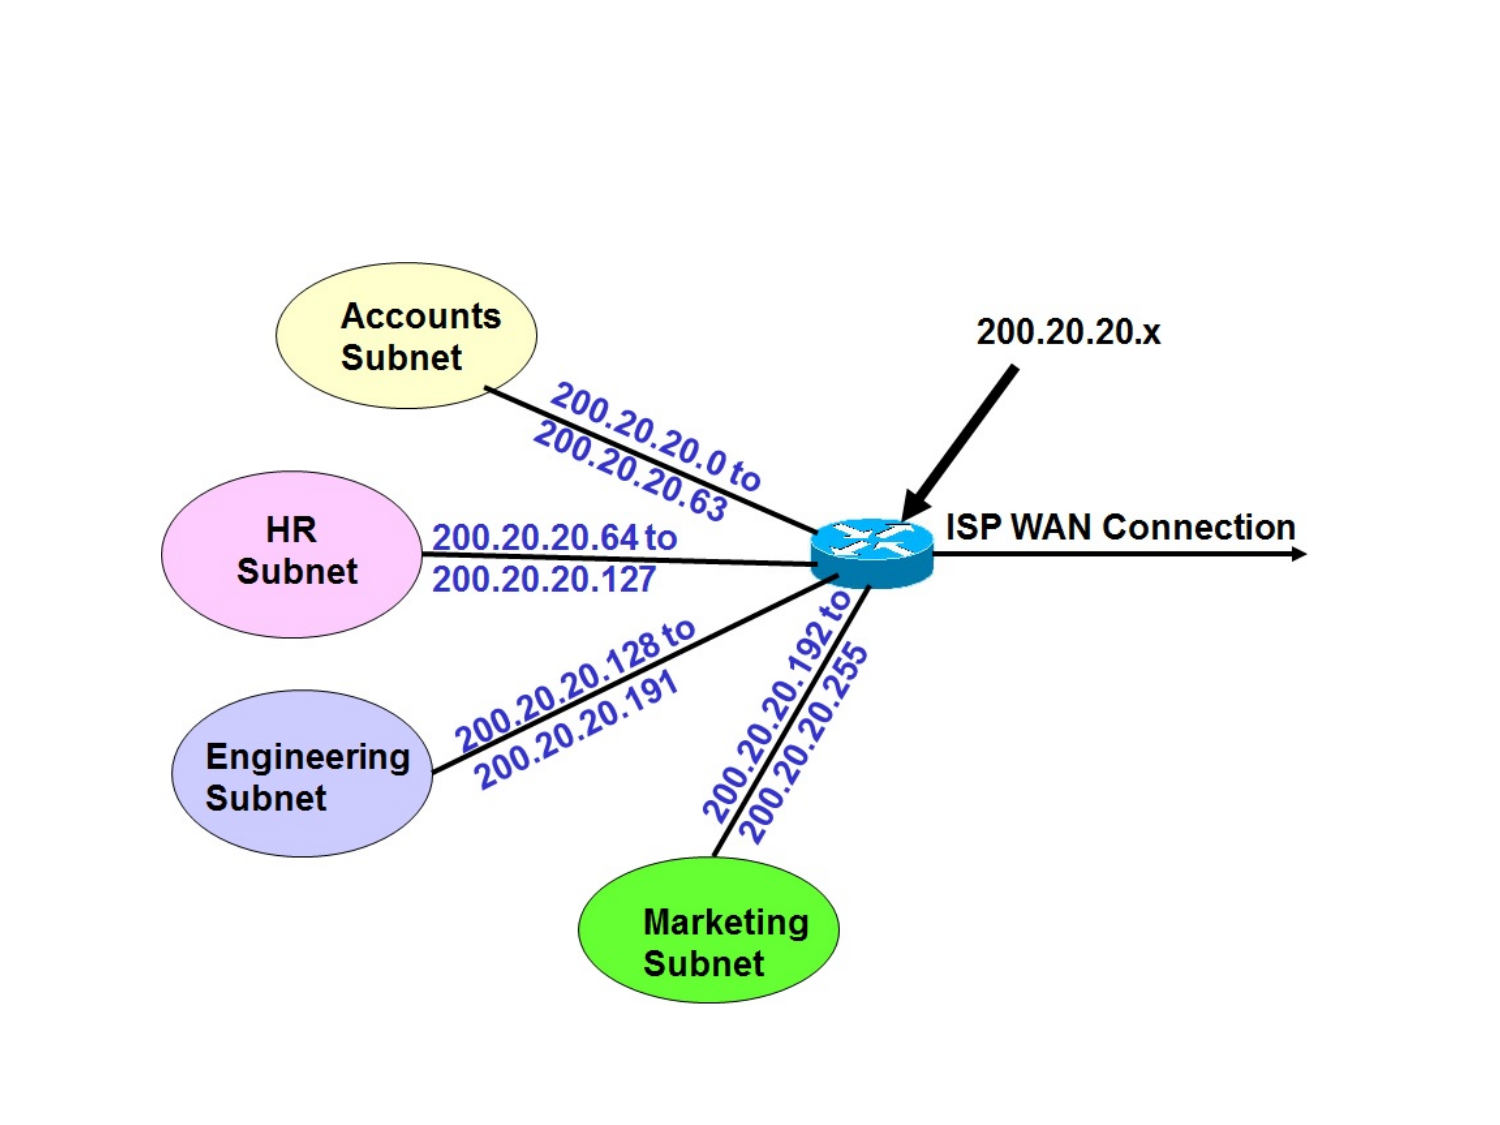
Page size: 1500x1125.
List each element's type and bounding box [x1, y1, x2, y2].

list [161, 262, 1339, 1006]
